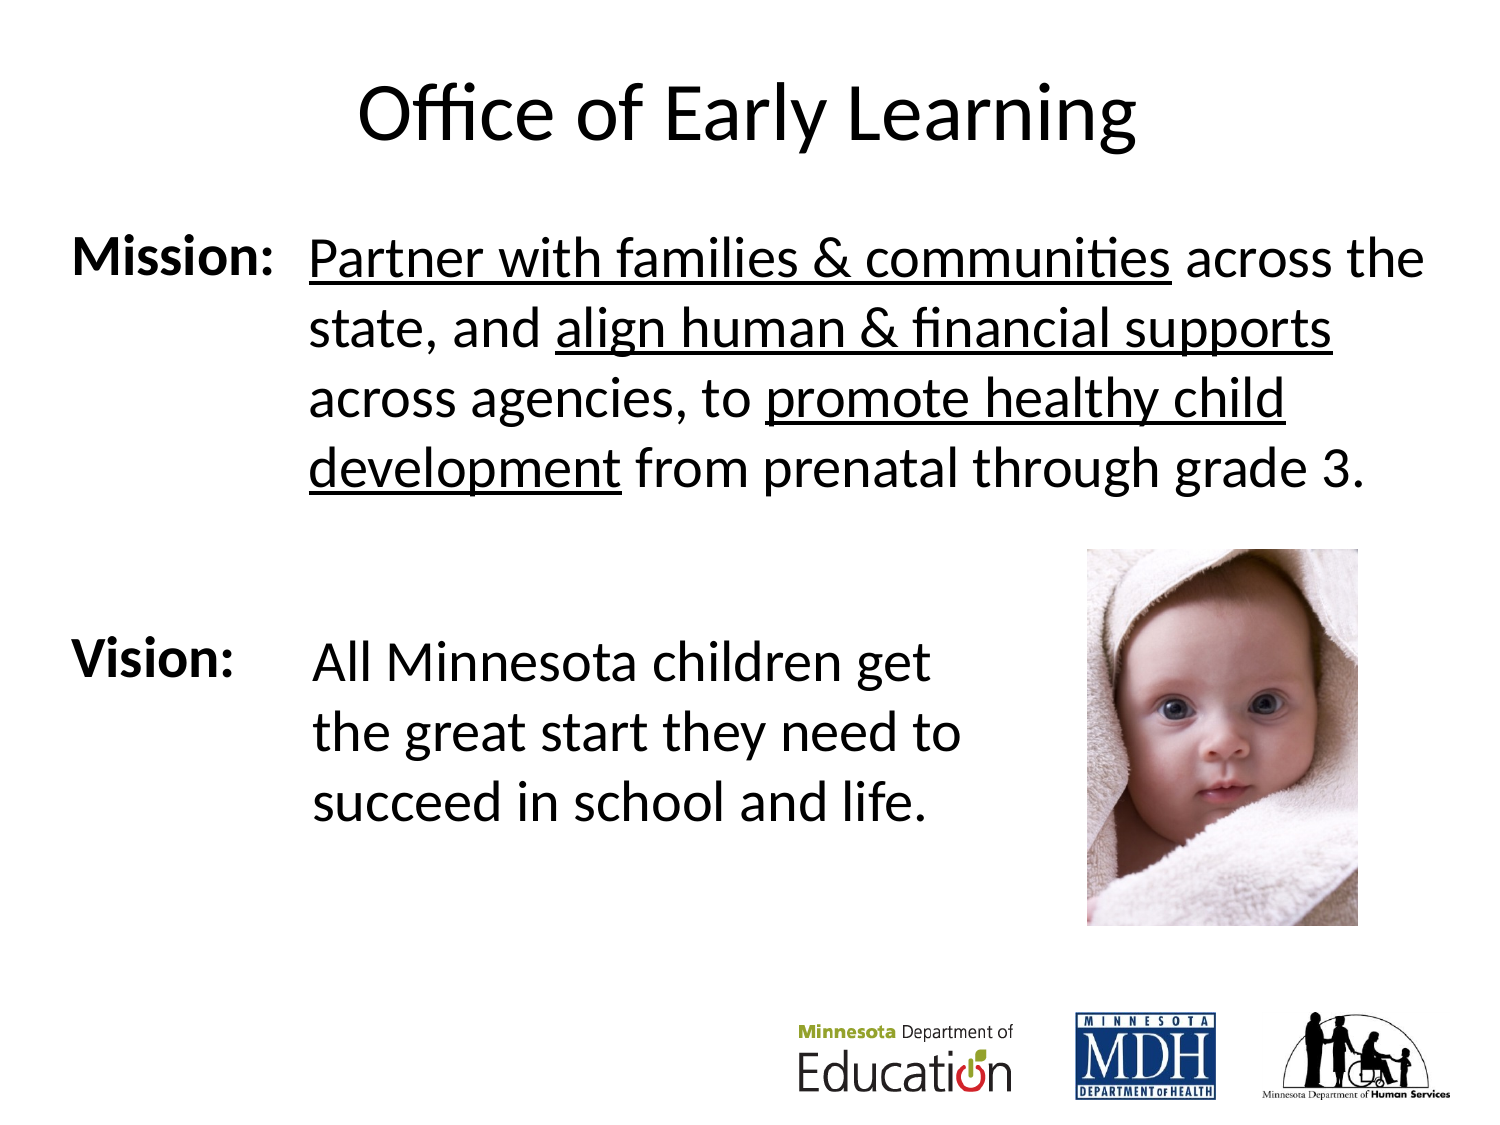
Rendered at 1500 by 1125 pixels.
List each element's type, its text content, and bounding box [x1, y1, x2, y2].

picture [1087, 549, 1358, 927]
picture [799, 1024, 1013, 1092]
picture [1262, 1012, 1450, 1100]
text_box All Minnesota children get the great start they need to succeed in school and life. [290, 612, 988, 844]
text_box Partner with families & communities across the state, and align human & financial supports across agencies, to promote healthy child development from prenatal through grade 3. [287, 208, 1475, 510]
text_box Office of Early Learning [342, 50, 1154, 165]
text_box Vision: [49, 608, 270, 701]
text_box Mission: [49, 206, 338, 298]
picture [1075, 1012, 1216, 1100]
